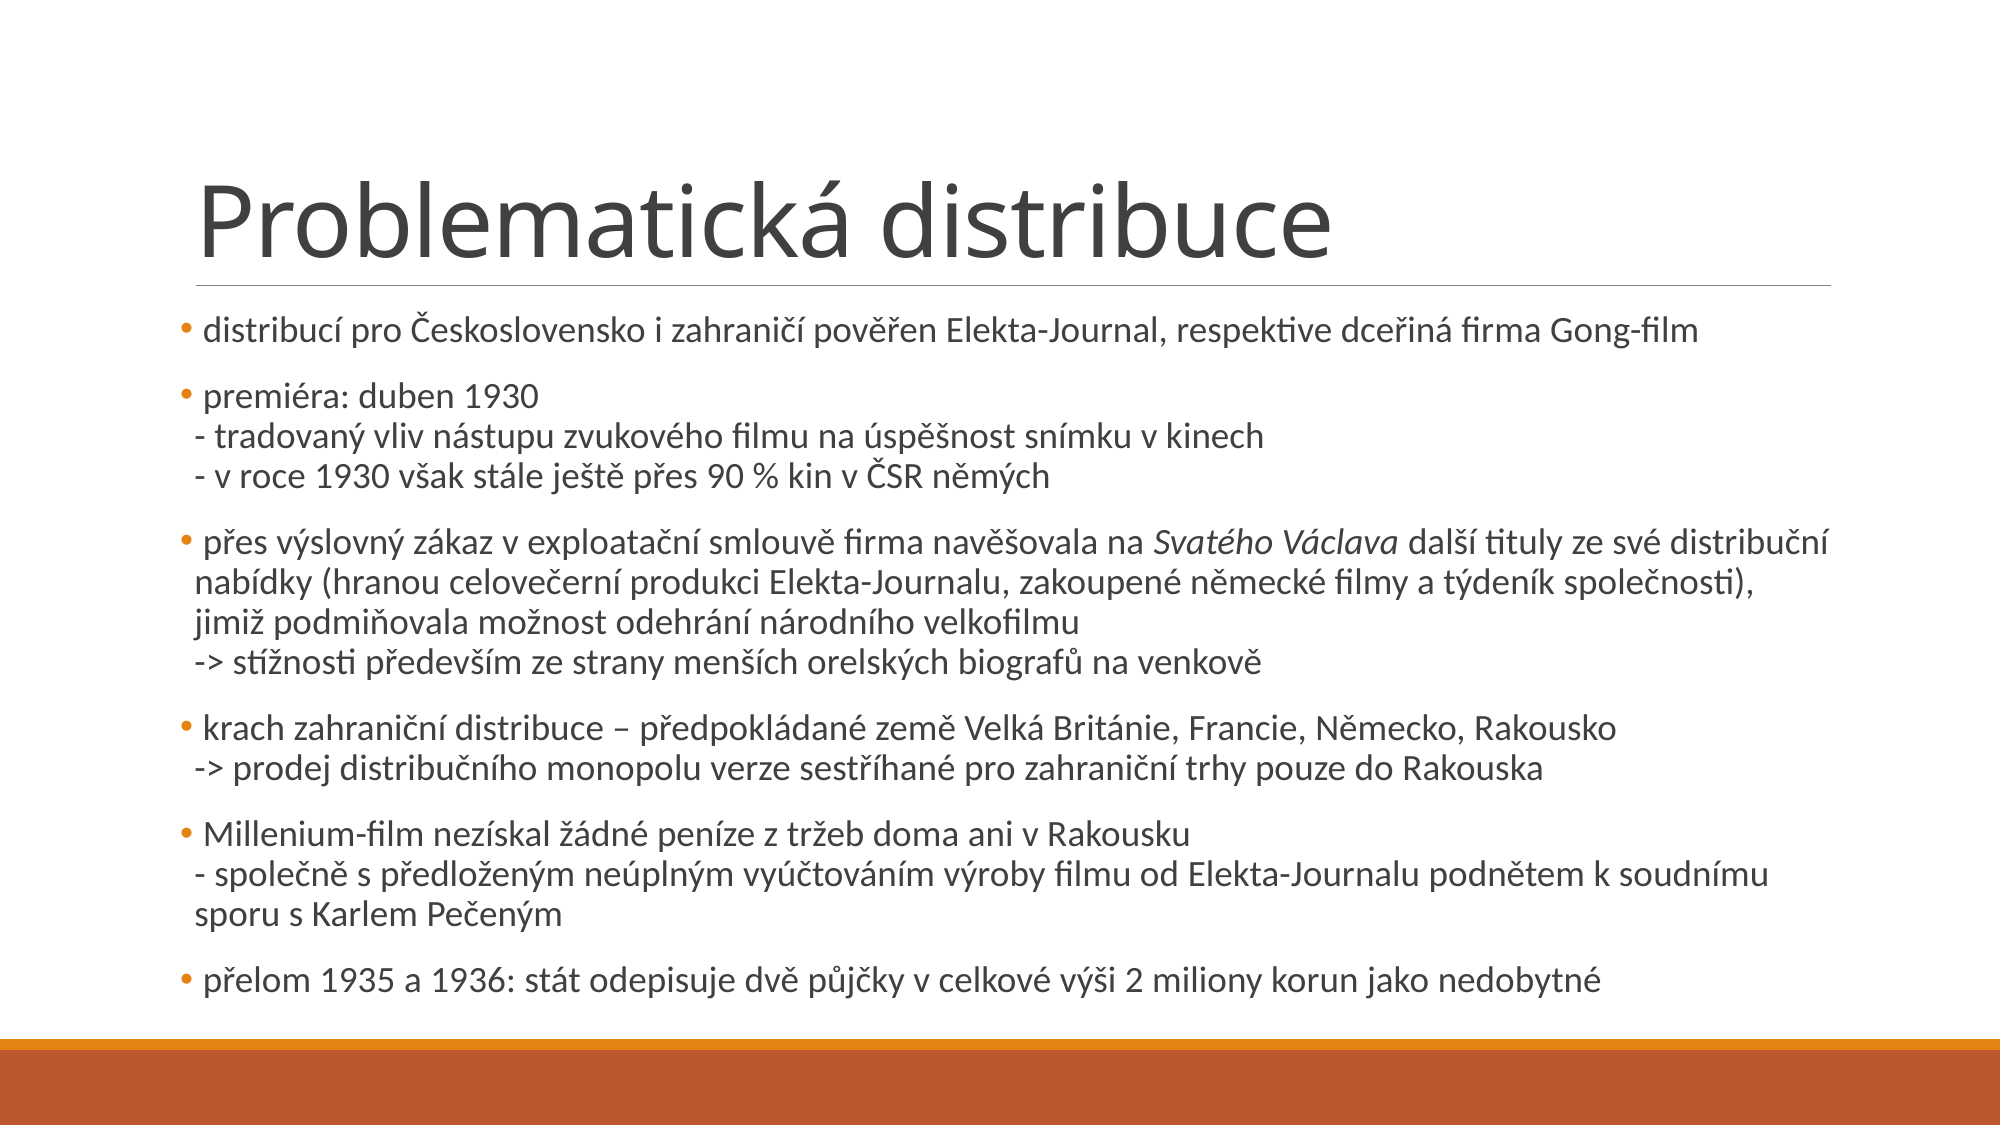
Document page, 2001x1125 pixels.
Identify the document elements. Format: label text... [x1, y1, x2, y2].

list distribucí pro Československo i zahraničí pověřen Elekta-Journal, respektive dceřiná firma Gong-film premiéra: duben 1930 - tradovaný vliv nástupu zvukového filmu na úspěšnost snímku v kinech - v roce 1930 však stále ještě přes 90 % kin v ČSR němých přes výslovný zákaz v exploatační smlouvě firma navěšovala na Svatého Václava další tituly ze své distribuční nabídky (hranou celovečerní produkci Elekta-Journalu, zakoupené německé filmy a týdeník společnosti), jimiž podmiňovala možnost odehrání národního velkofilmu -> stížnosti především ze strany menších orelských biografů na venkově krach zahraniční distribuce – předpokládané země Velká Británie, Francie, Německo, Rakousko -> prodej distribučního monopolu verze sestříhané pro zahraniční trhy pouze do Rakouska Millenium-film nezískal žádné peníze z tržeb doma ani v Rakousku - společně s předloženým neúplným vyúčtováním výroby filmu od Elekta-Journalu podnětem k soudnímu sporu s Karlem Pečeným přelom 1935 a 1936: stát odepisuje dvě půjčky v celkové výši 2 miliony korun jako nedobytné [180, 302, 1830, 1015]
title Problematická distribuce [180, 47, 1830, 285]
